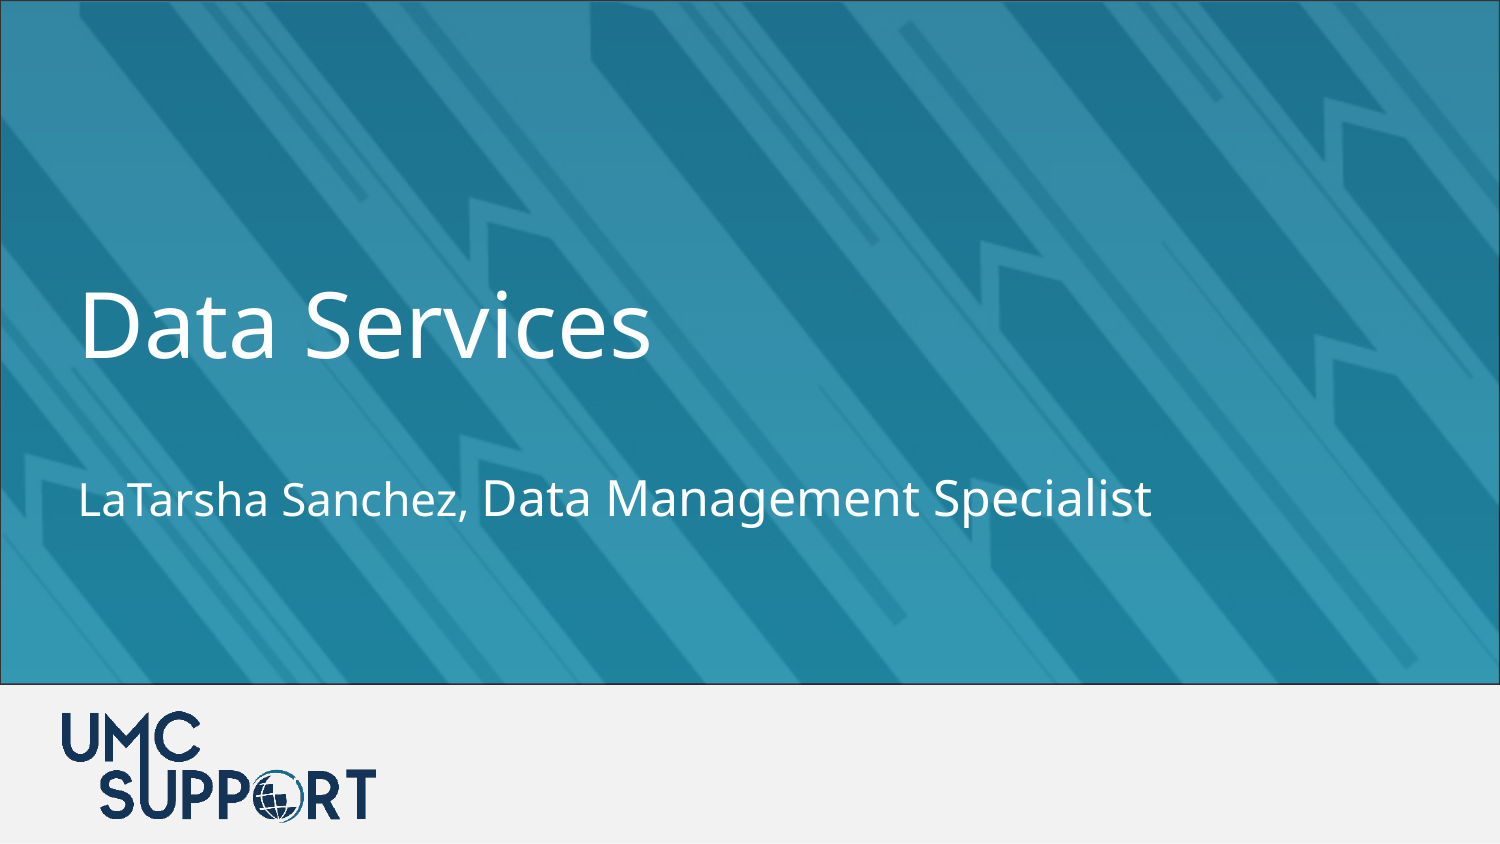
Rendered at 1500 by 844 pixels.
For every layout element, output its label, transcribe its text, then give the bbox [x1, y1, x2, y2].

list LaTarsha Sanchez, Data Management Specialist [62, 459, 1375, 585]
list Data Services [62, 259, 1338, 435]
picture [2, 2, 1500, 684]
picture [62, 711, 376, 823]
